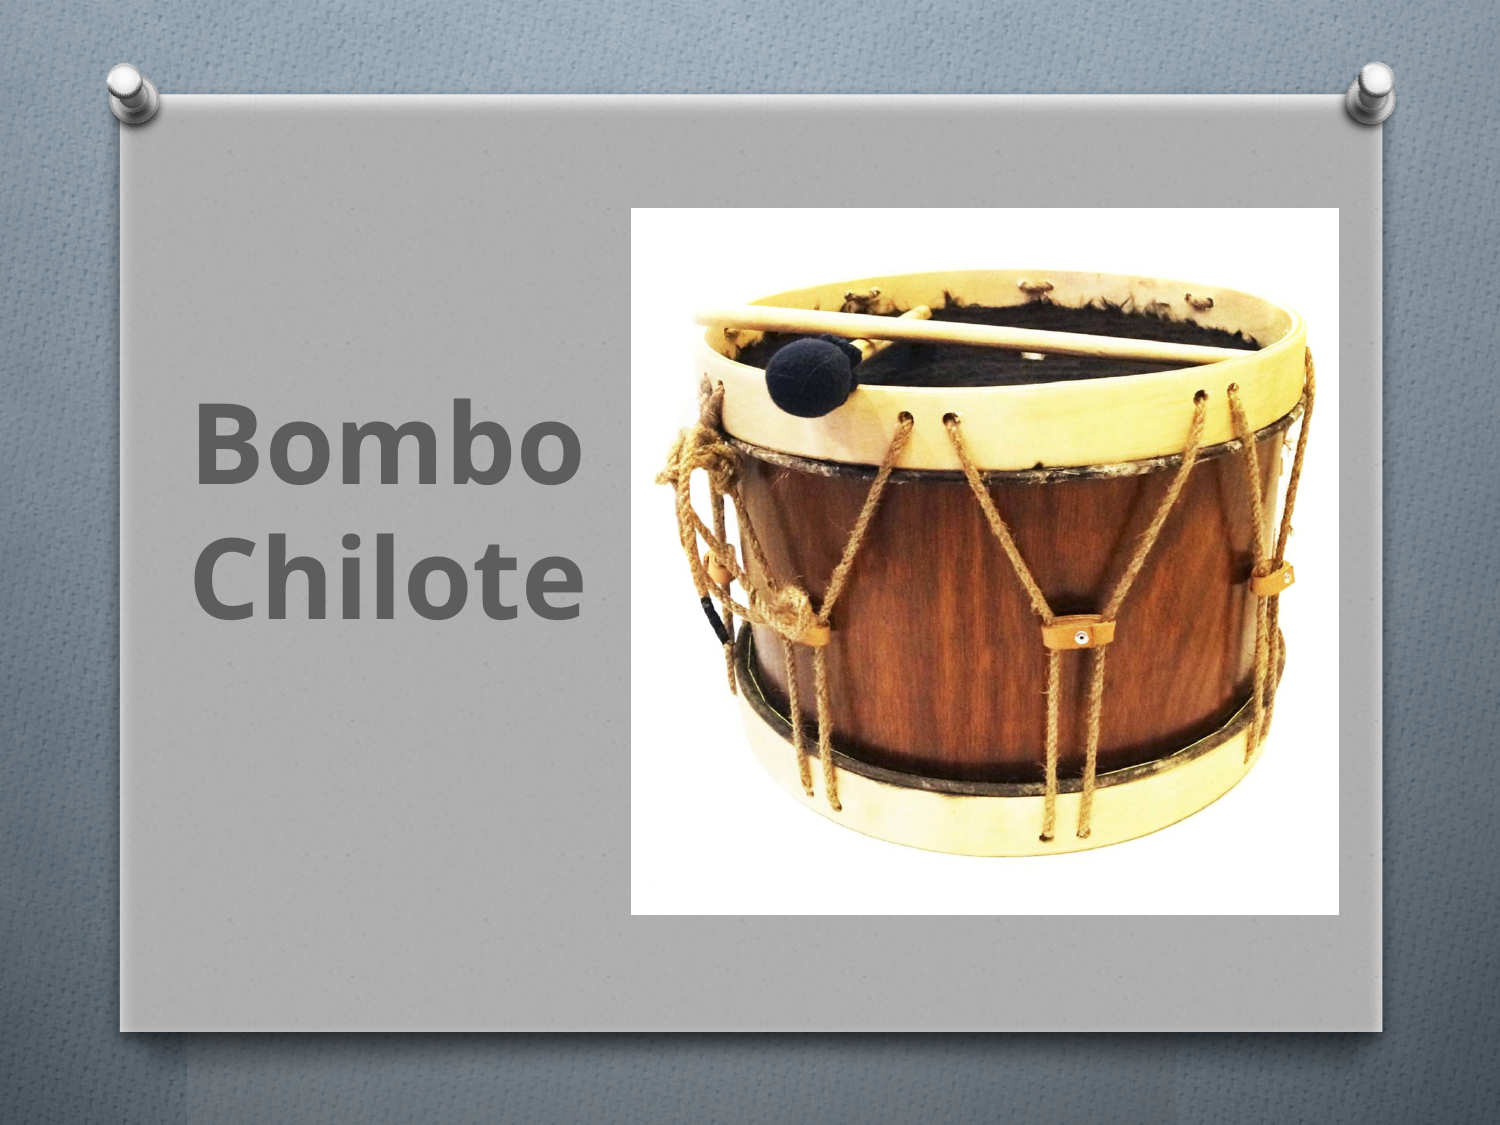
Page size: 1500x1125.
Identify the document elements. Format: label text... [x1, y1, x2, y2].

text_box Bombo Chilote [149, 364, 626, 650]
picture [631, 207, 1339, 915]
picture [1317, 35, 1439, 156]
picture [75, 29, 198, 153]
